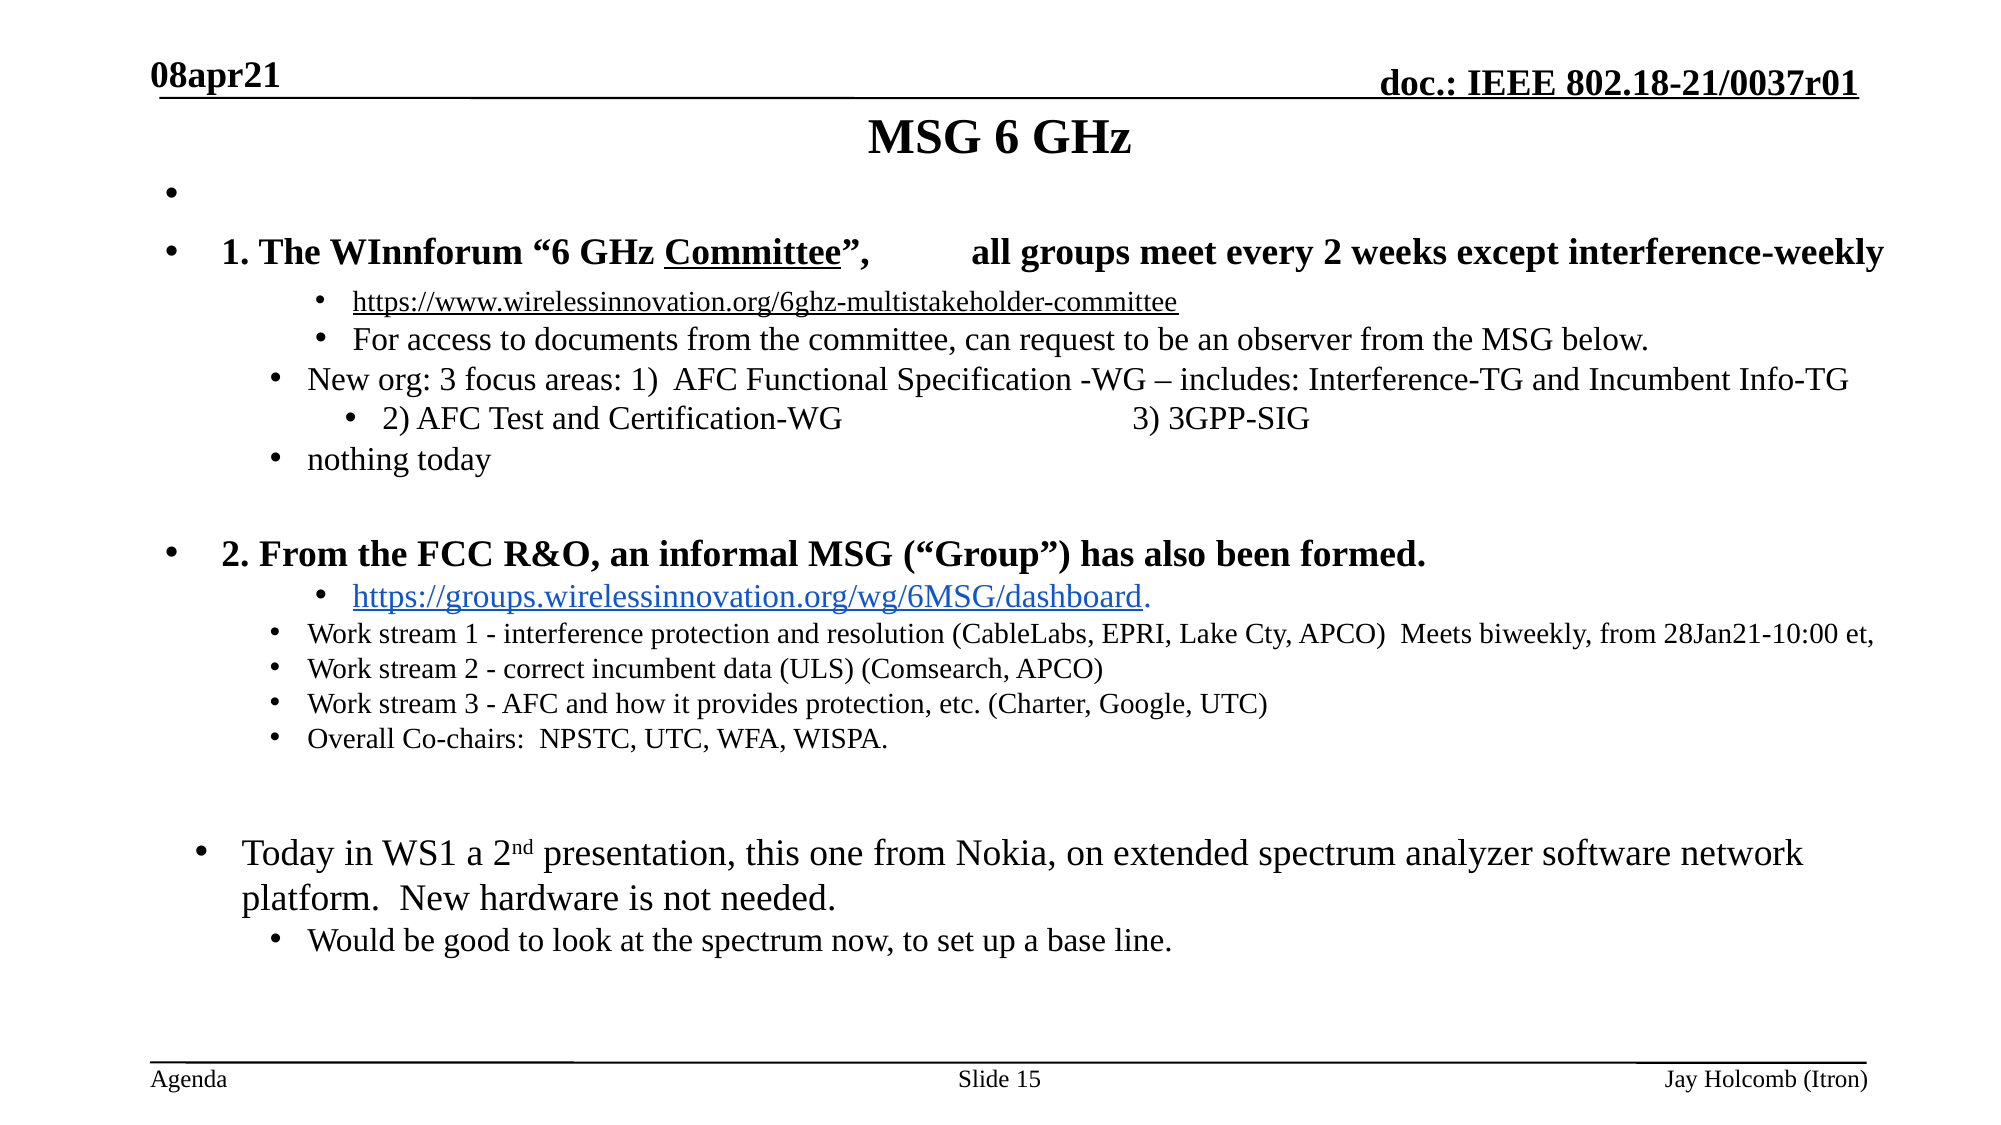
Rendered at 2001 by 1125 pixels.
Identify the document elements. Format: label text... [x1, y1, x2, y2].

footer Jay Holcomb (Itron) [1171, 1061, 1869, 1093]
slide_number Slide 15 [933, 1061, 1067, 1123]
list 1. The WInnforum “6 GHz Committee”, all groups meet every 2 weeks except interference-weekly https://www.wirelessinnovation.org/6ghz-multistakeholder-committee For access to documents from the committee, can request to be an observer from the MSG below. New org: 3 focus areas: 1) AFC Functional Specification -WG – includes: Interference-TG and Incumbent Info-TG 2) AFC Test and Certification-WG 3) 3GPP-SIG nothing today 2. From the FCC R&O, an informal MSG (“Group”) has also been formed. https://groups.wirelessinnovation.org/wg/6MSG/dashboard. Work stream 1 - interference protection and resolution (CableLabs, EPRI, Lake Cty, APCO) Meets biweekly, from 28Jan21-10:00 et, Work stream 2 - correct incumbent data (ULS) (Comsearch, APCO) Work stream 3 - AFC and how it provides protection, etc. (Charter, Google, UTC) Overall Co-chairs: NPSTC, UTC, WFA, WISPA. Today in WS1 a 2nd presentation, this one from Nokia, on extended spectrum analyzer software network platform. New hardware is not needed. Would be good to look at the spectrum now, to set up a base line. [149, 162, 1913, 1063]
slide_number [149, 49, 651, 95]
title MSG 6 GHz [362, 95, 1638, 162]
